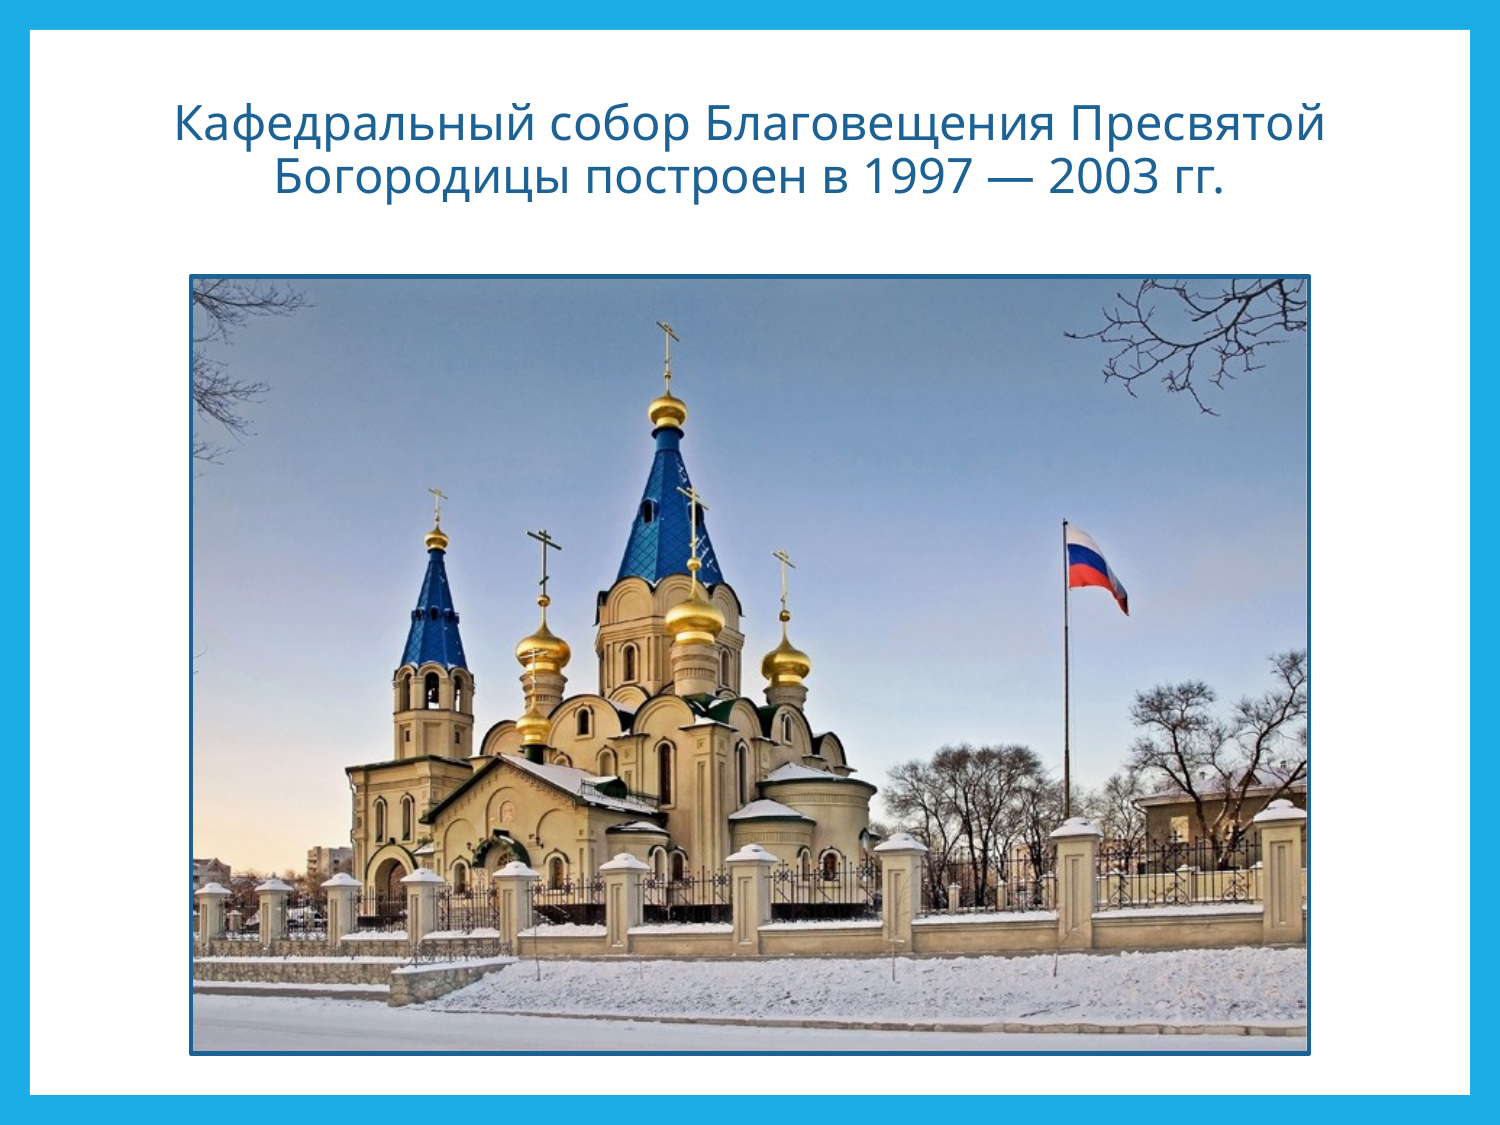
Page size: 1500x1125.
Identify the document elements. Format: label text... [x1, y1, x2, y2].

title Кафедральный собор Благовещения Пресвятой Богородицы построен в 1997 — 2003 гг. [37, 90, 1463, 337]
picture [192, 278, 1307, 1052]
